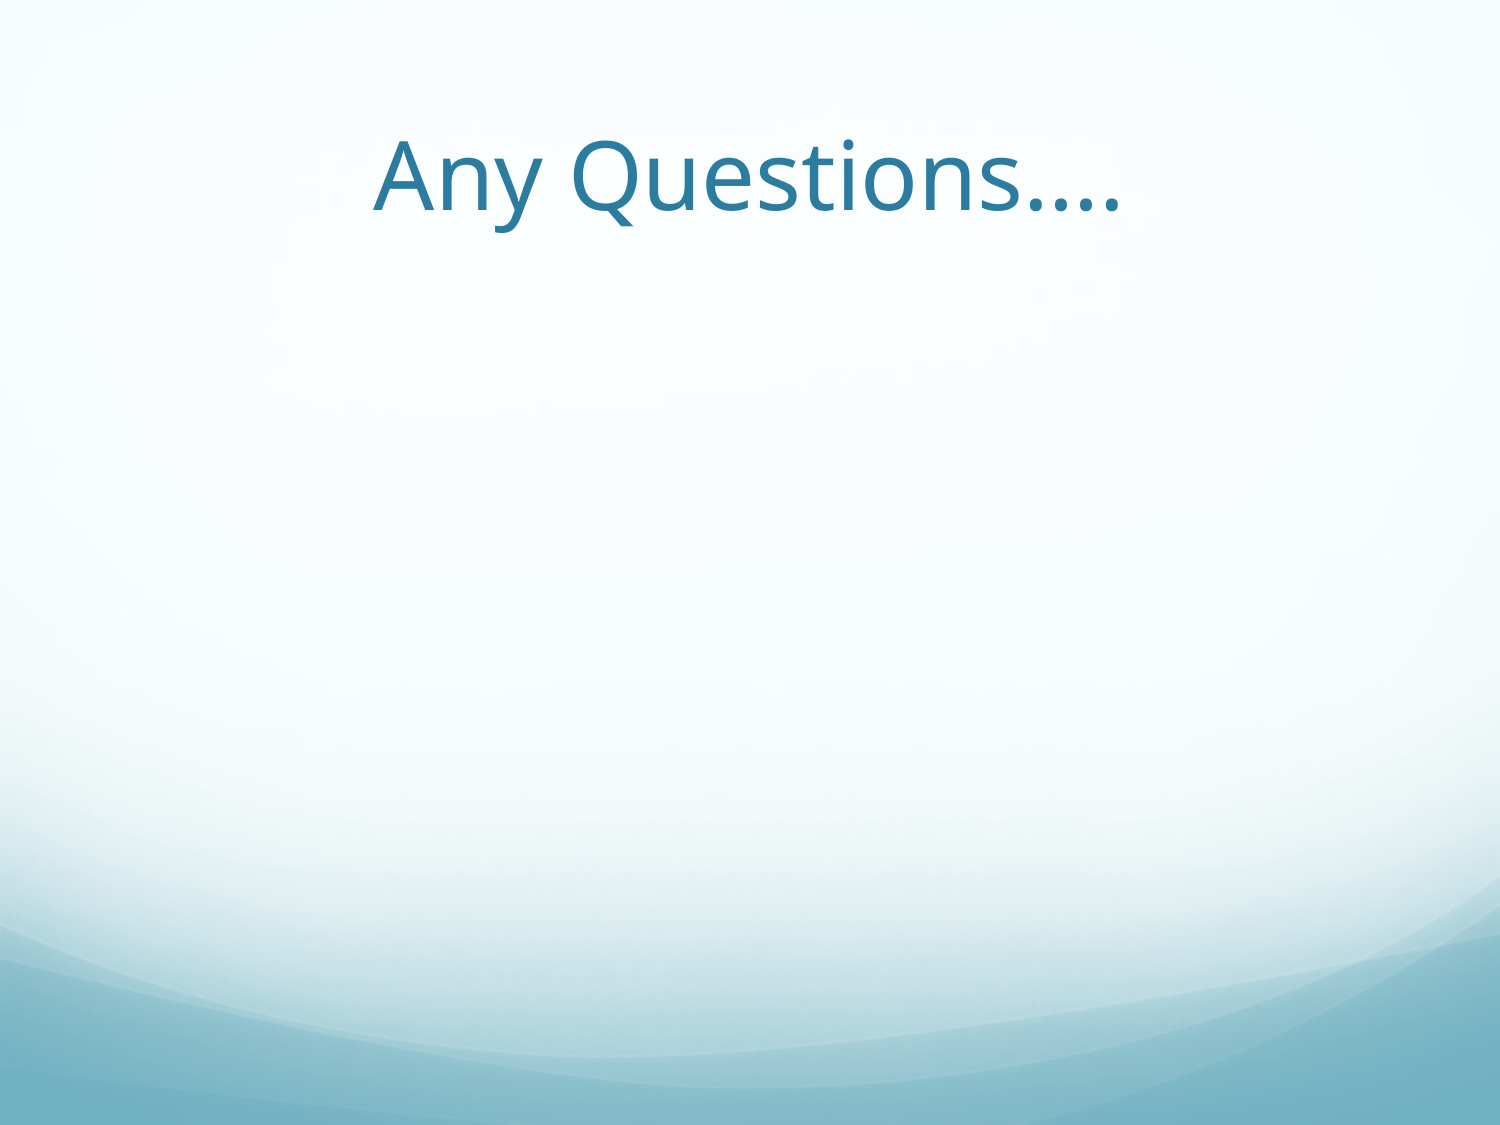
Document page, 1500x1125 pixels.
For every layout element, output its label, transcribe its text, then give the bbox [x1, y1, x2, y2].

title Any Questions…. [90, 17, 1410, 237]
